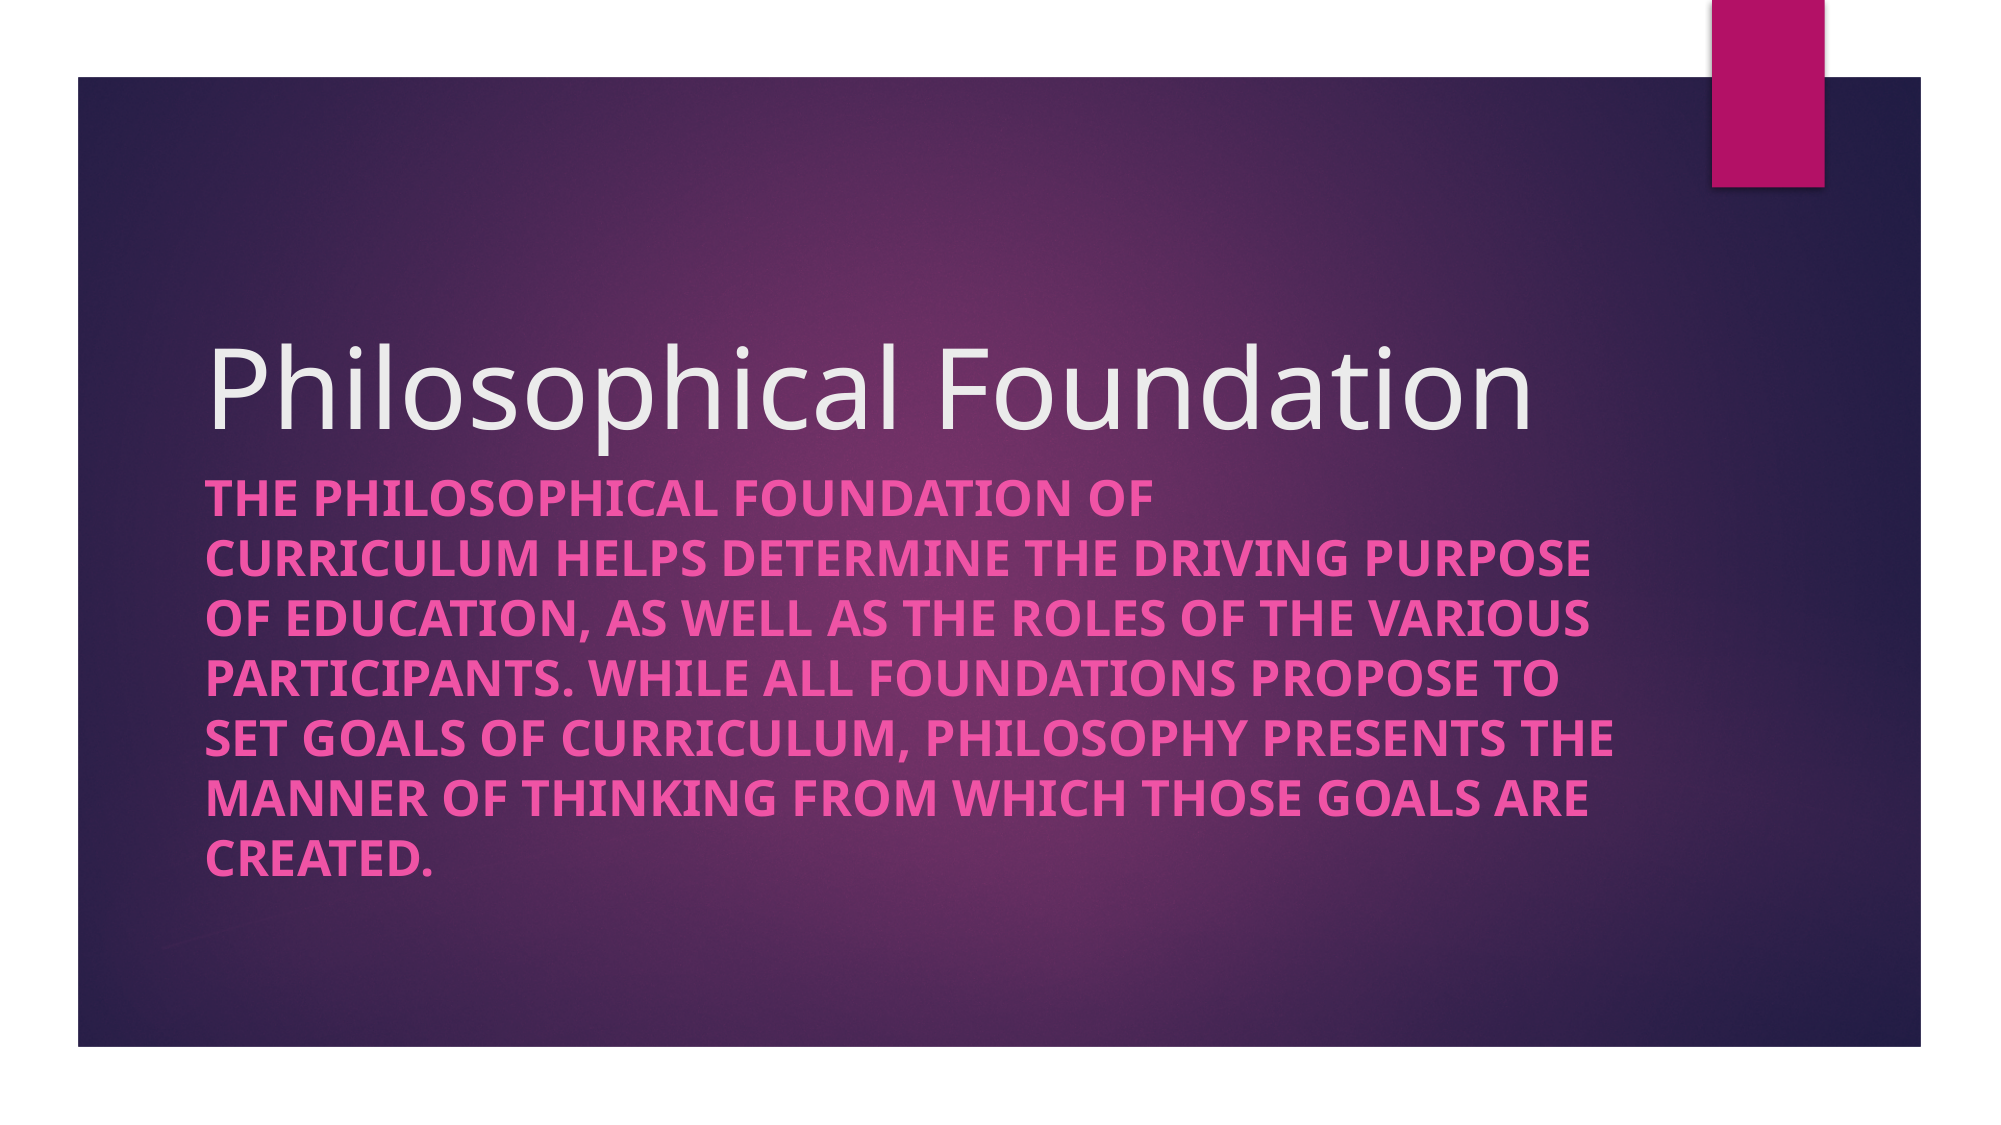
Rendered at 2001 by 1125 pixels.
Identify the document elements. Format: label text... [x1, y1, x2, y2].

title Philosophical Foundation [189, 344, 1638, 459]
subtitle The philosophical foundation of curriculum helps determine the driving purpose of education, as well as the roles of the various participants. While all foundations propose to set goals of curriculum, philosophy presents the manner of thinking from which those goals are created. [189, 459, 1638, 925]
